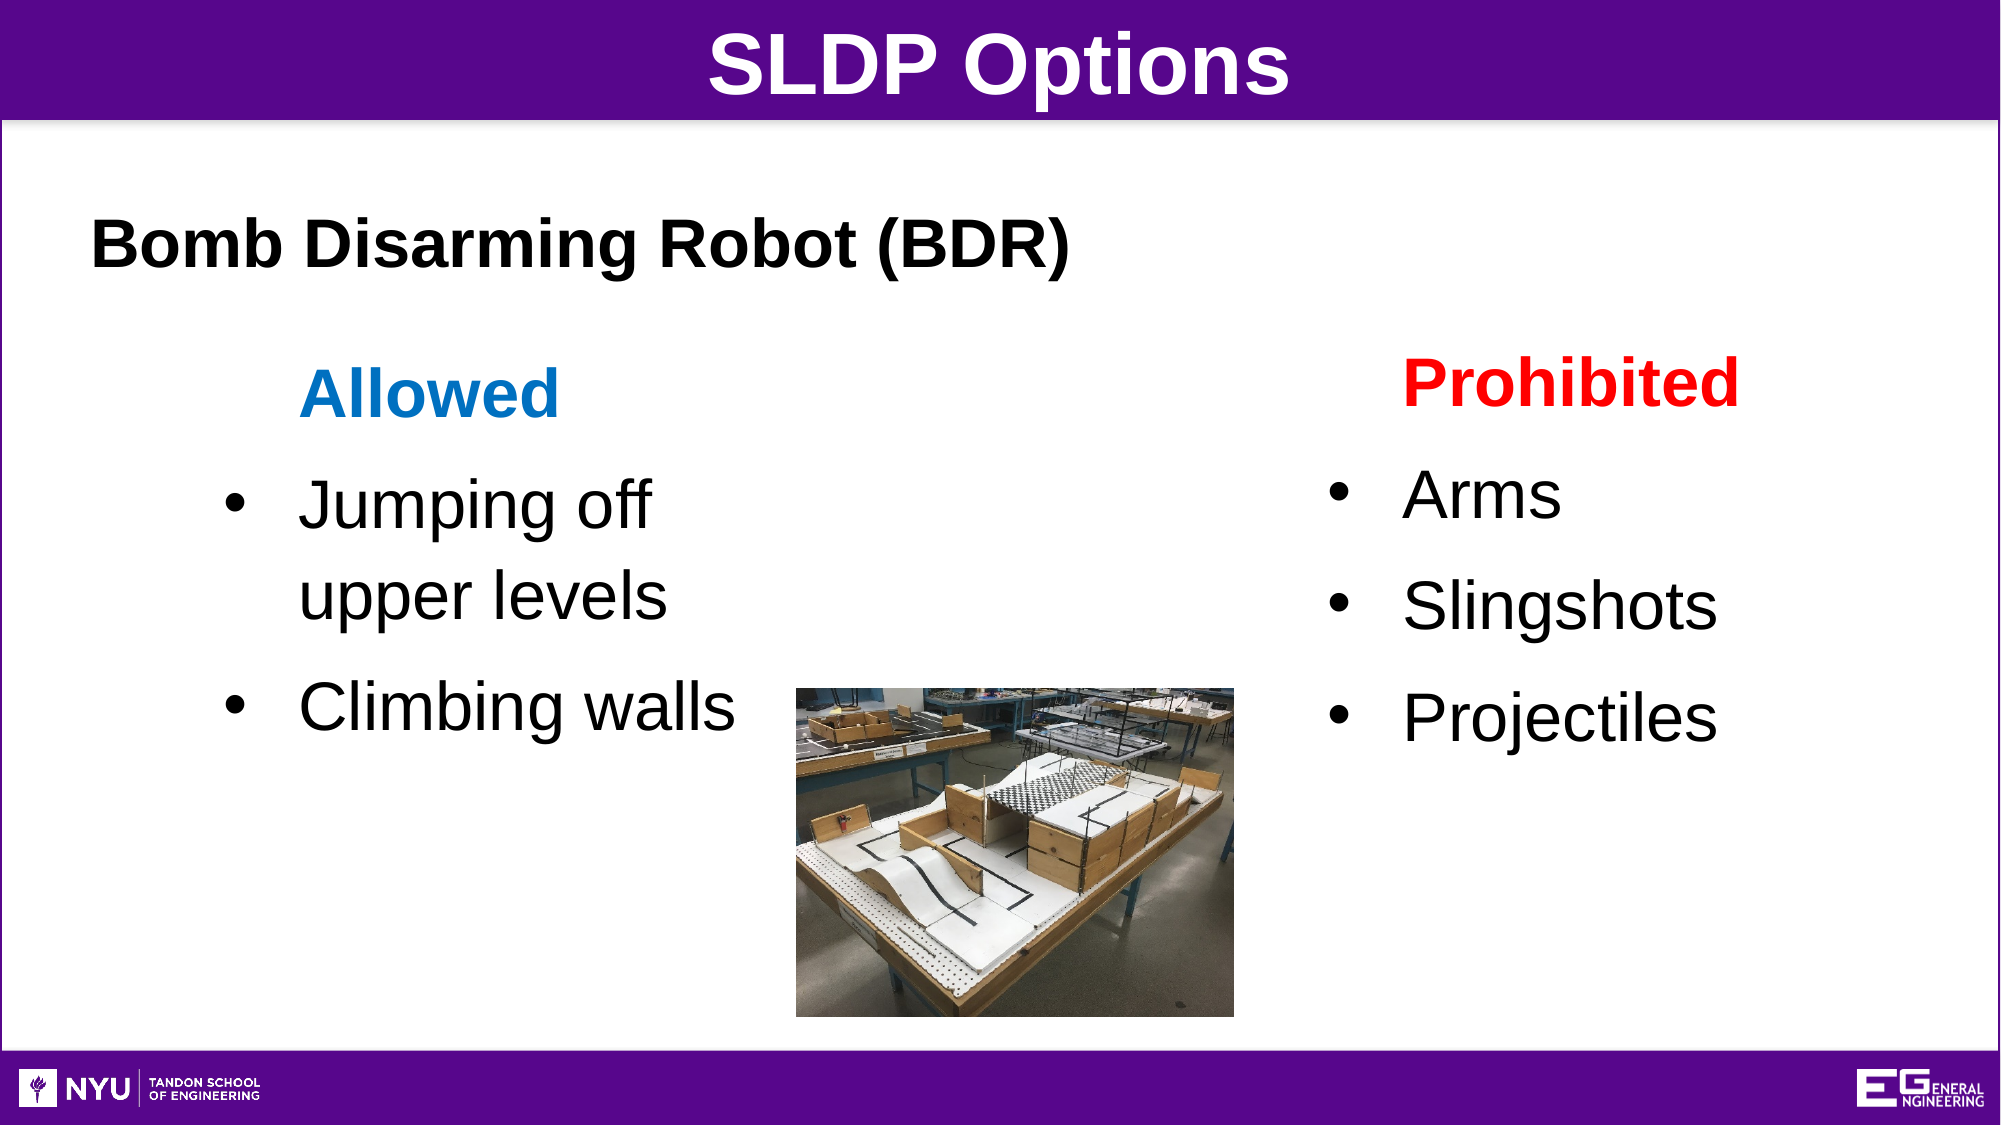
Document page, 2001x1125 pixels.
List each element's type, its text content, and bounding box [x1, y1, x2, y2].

list Bomb Disarming Robot (BDR) [0, 149, 2000, 360]
text_box Allowed Jumping off upper levels Climbing walls [208, 299, 766, 752]
picture [19, 1069, 260, 1107]
list SLDP Options [0, 0, 2000, 120]
picture [1856, 1069, 1984, 1107]
text_box Prohibited Arms Slingshots Projectiles [1312, 289, 1792, 763]
picture [796, 688, 1234, 1018]
